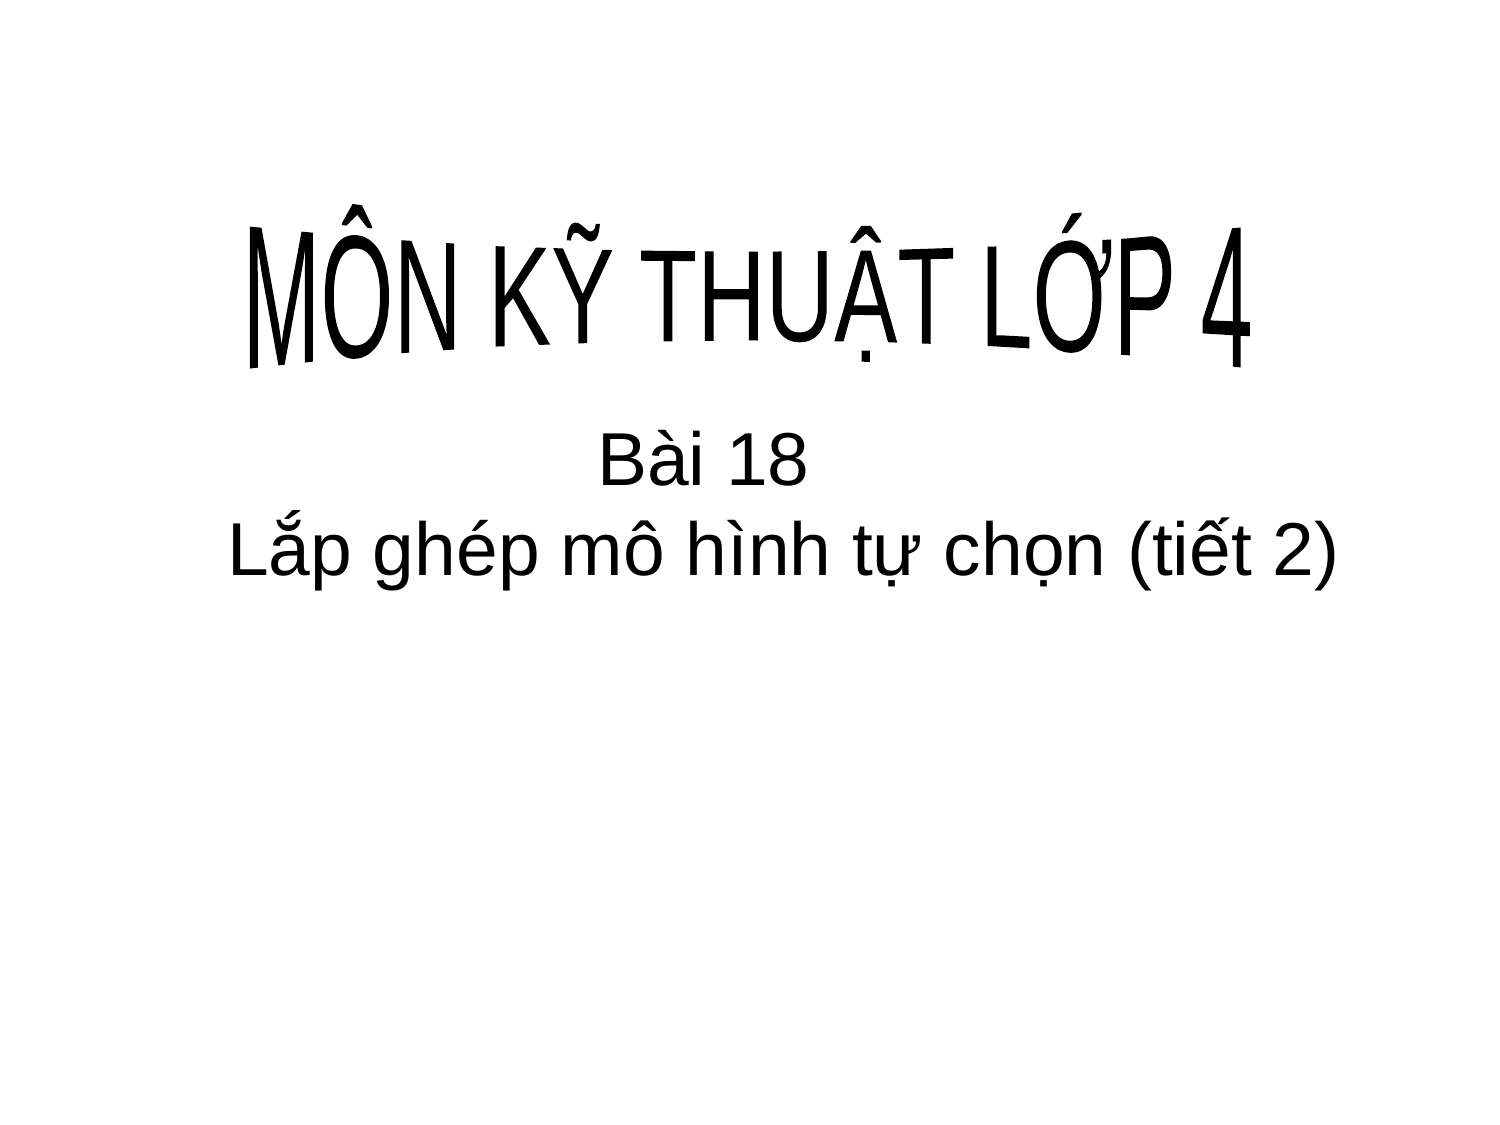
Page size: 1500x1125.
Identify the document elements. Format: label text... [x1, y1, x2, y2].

text_box Bài 18 Lắp ghép mô hình tự chọn (tiết 2) [212, 403, 1500, 598]
